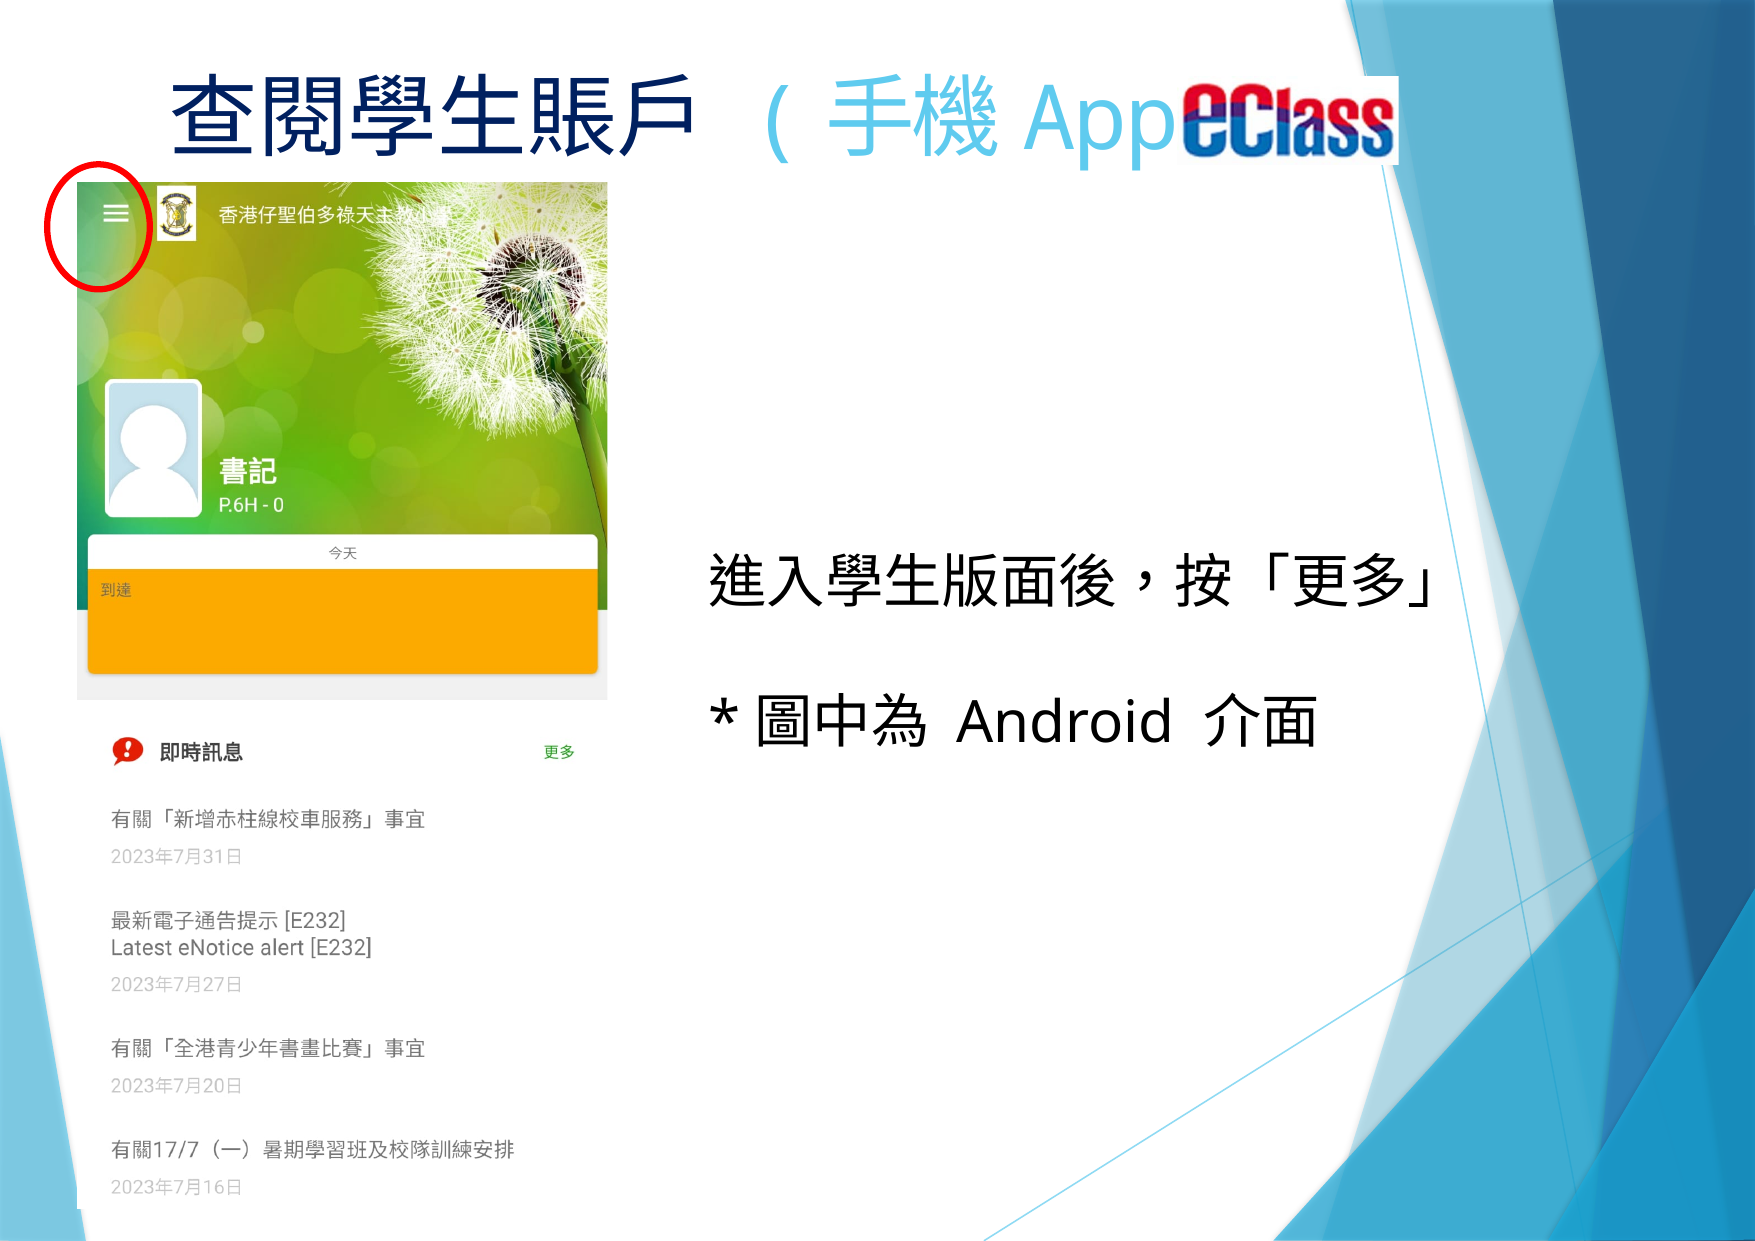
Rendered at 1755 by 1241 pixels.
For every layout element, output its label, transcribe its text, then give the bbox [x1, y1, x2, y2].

picture [76, 182, 608, 1210]
text_box 進入學生版面後，按「更多」 *圖中為 Android 介面 [694, 536, 1482, 762]
title 查閱學生賬戶 (手機App) [166, 57, 1331, 598]
text_box [1177, 76, 1399, 165]
text_box [45, 162, 136, 282]
